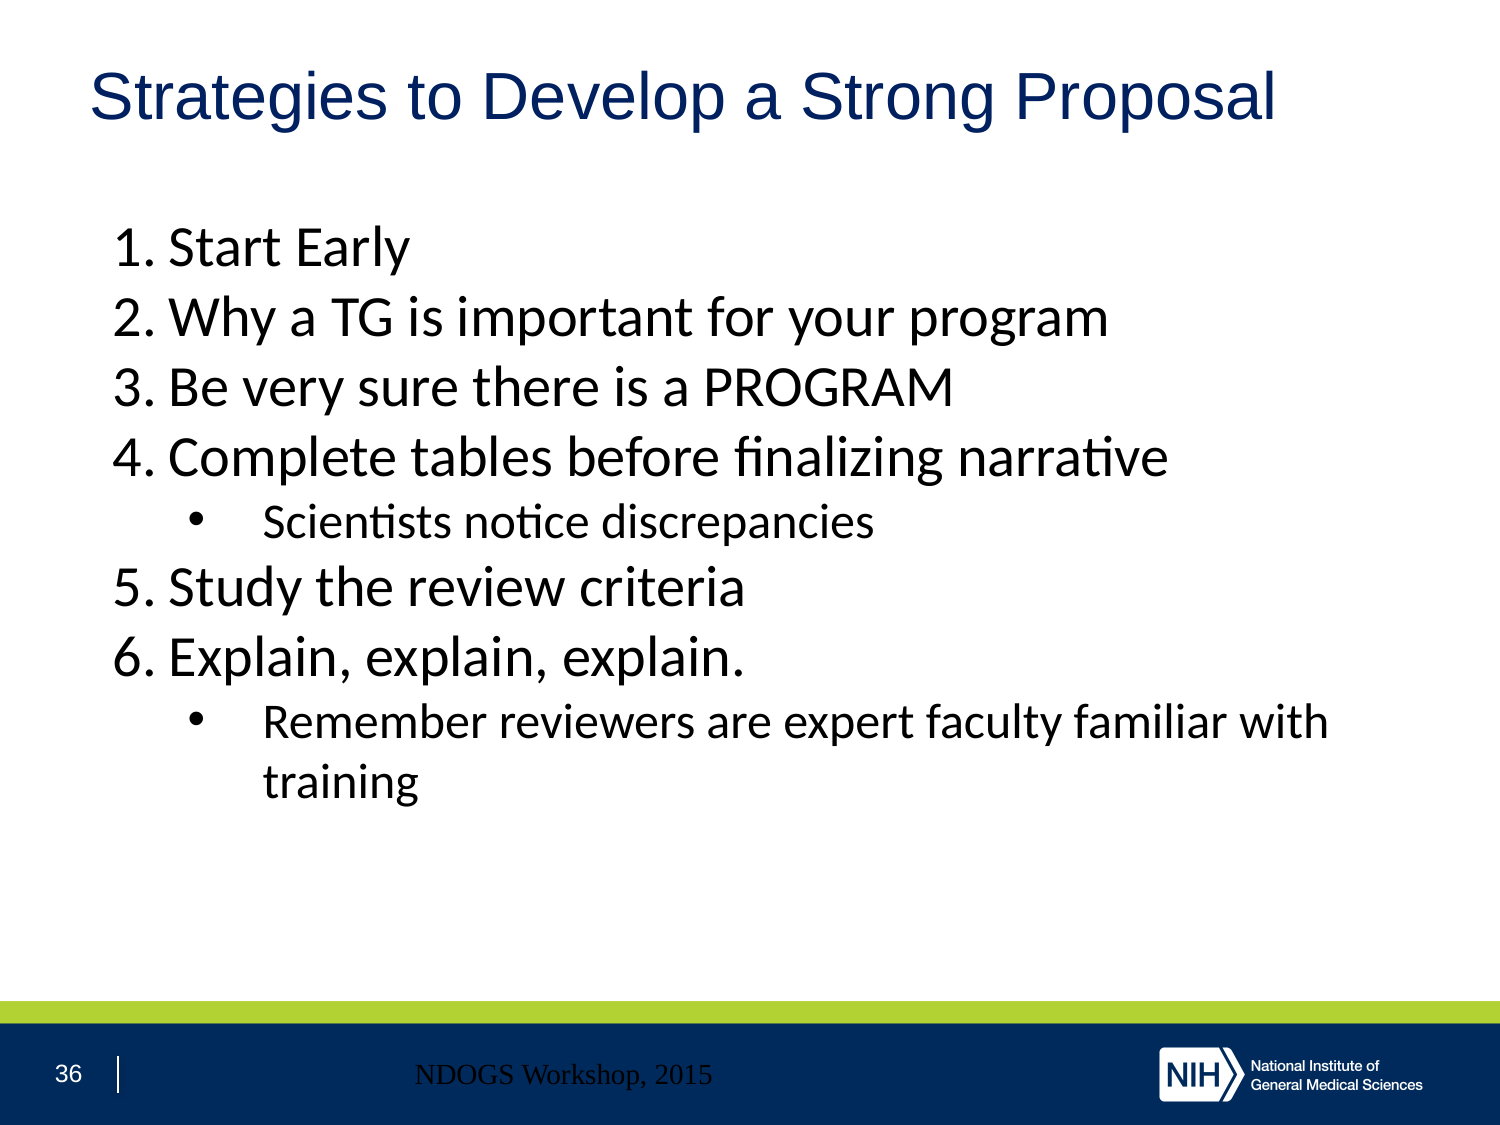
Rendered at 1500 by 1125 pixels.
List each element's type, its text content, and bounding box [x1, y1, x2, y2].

slide_number 36 [17, 1042, 98, 1103]
footer NDOGS Workshop, 2015 [139, 1042, 988, 1103]
picture [0, 0, 1500, 1125]
title Strategies to Develop a Strong Proposal [75, 45, 1438, 151]
text_box Start Early Why a TG is important for your program Be very sure there is a PROGRAM Complete tables before finalizing narrative Scientists notice discrepancies Study the review criteria Explain, explain, explain. Remember reviewers are expert faculty familiar with training [97, 200, 1426, 816]
